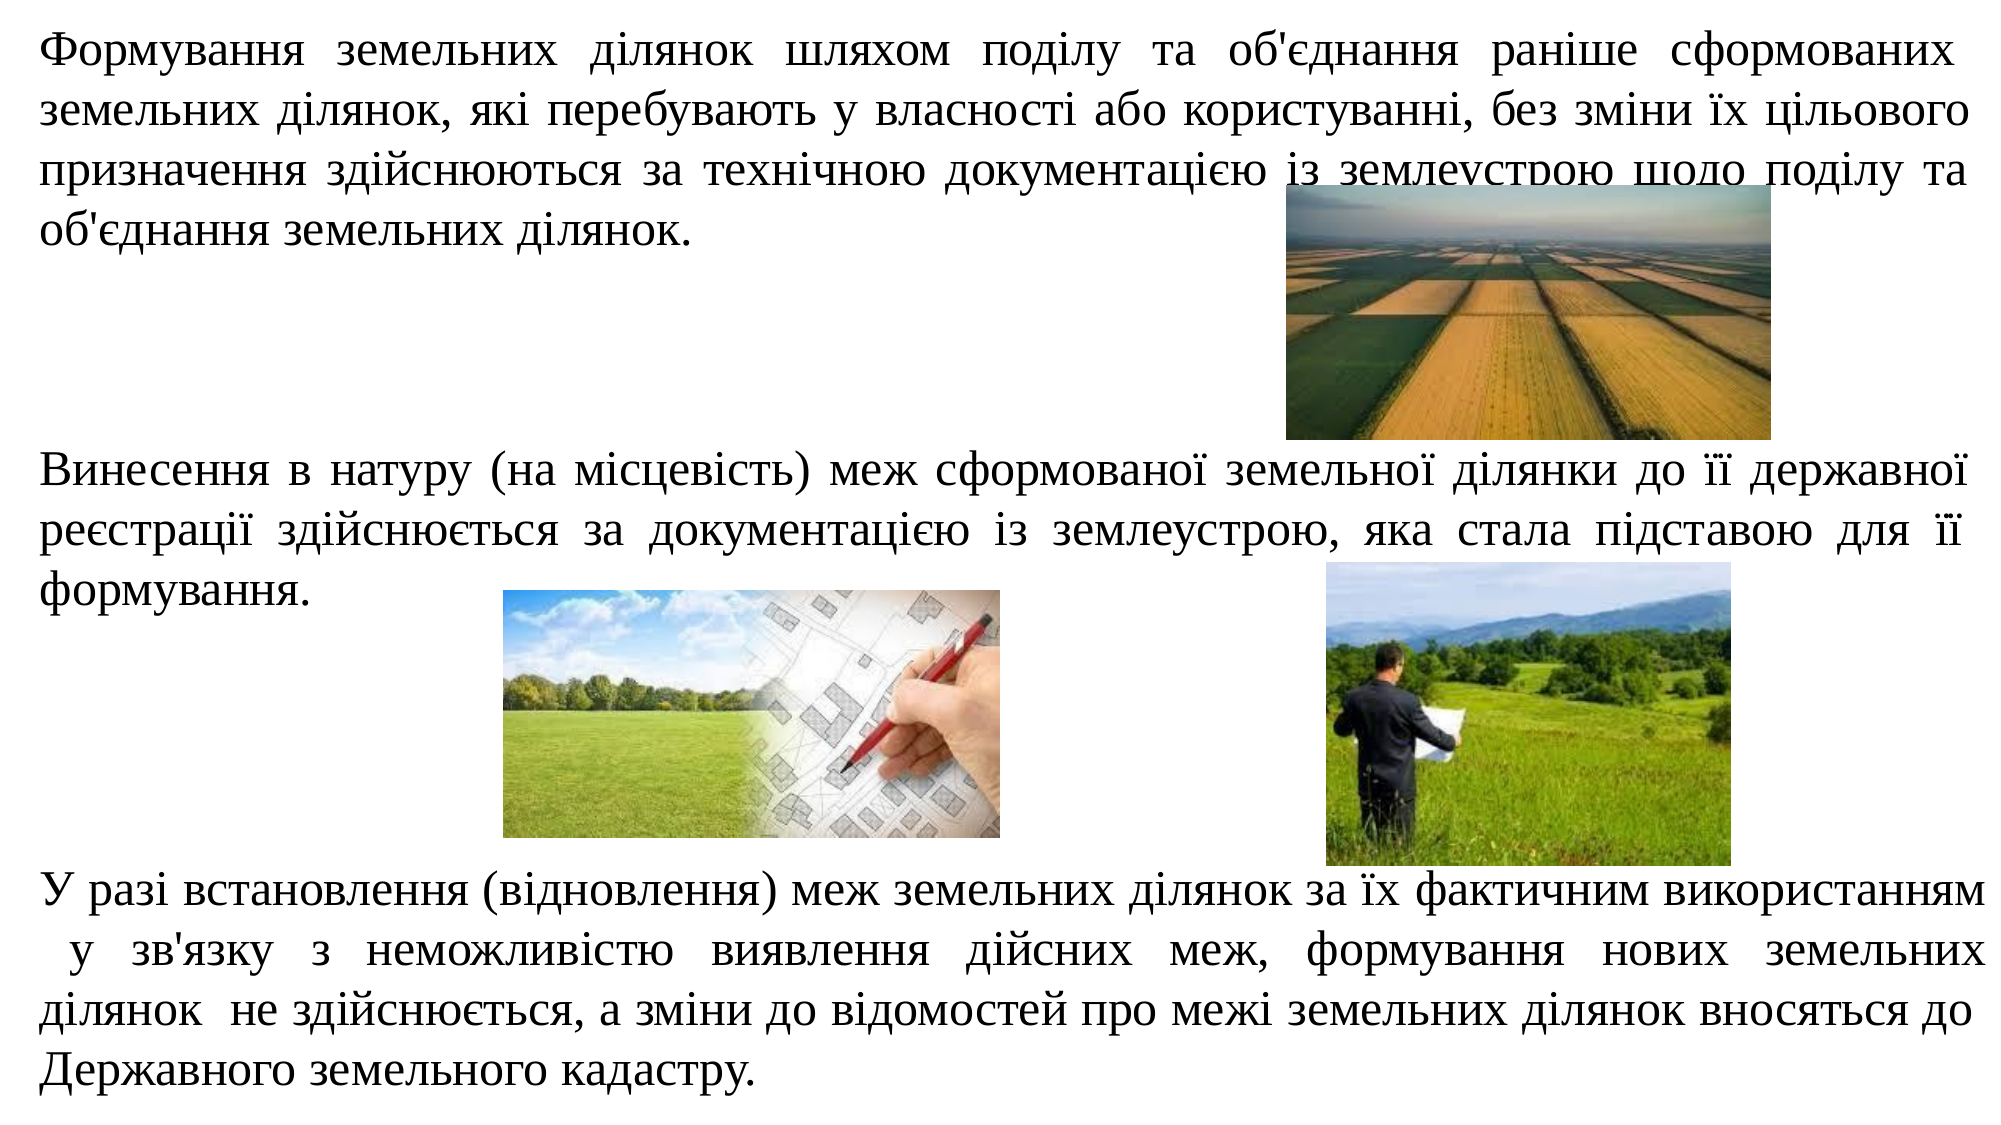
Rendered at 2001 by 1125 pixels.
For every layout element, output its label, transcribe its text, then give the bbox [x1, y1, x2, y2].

picture [1325, 562, 1731, 866]
text_box У разі встановлення (відновлення) меж земельних ділянок за їх фактичним використанням у зв'язку з неможливістю виявлення дійсних меж, формування нових земельних ділянок не здійснюється, а зміни до відомостей про межі земельних ділянок вносяться до Державного земельного кадастру. [37, 853, 1988, 1096]
text_box Винесення в натуру (на місцевість) меж сформованої земельної ділянки до її державної реєстрації здійснюється за документацією із землеустрою, яка стала підставою для її формування. [37, 433, 1988, 616]
title Формування земельних ділянок шляхом поділу та об'єднання раніше сформованих земельних ділянок, які перебувають у власності або користуванні, без зміни їх цільового призначення здійснюються за технічною документацією із землеустрою щодо поділу та об'єднання земельних ділянок. [37, 13, 1988, 256]
picture [1285, 185, 1771, 441]
picture [502, 590, 1001, 838]
